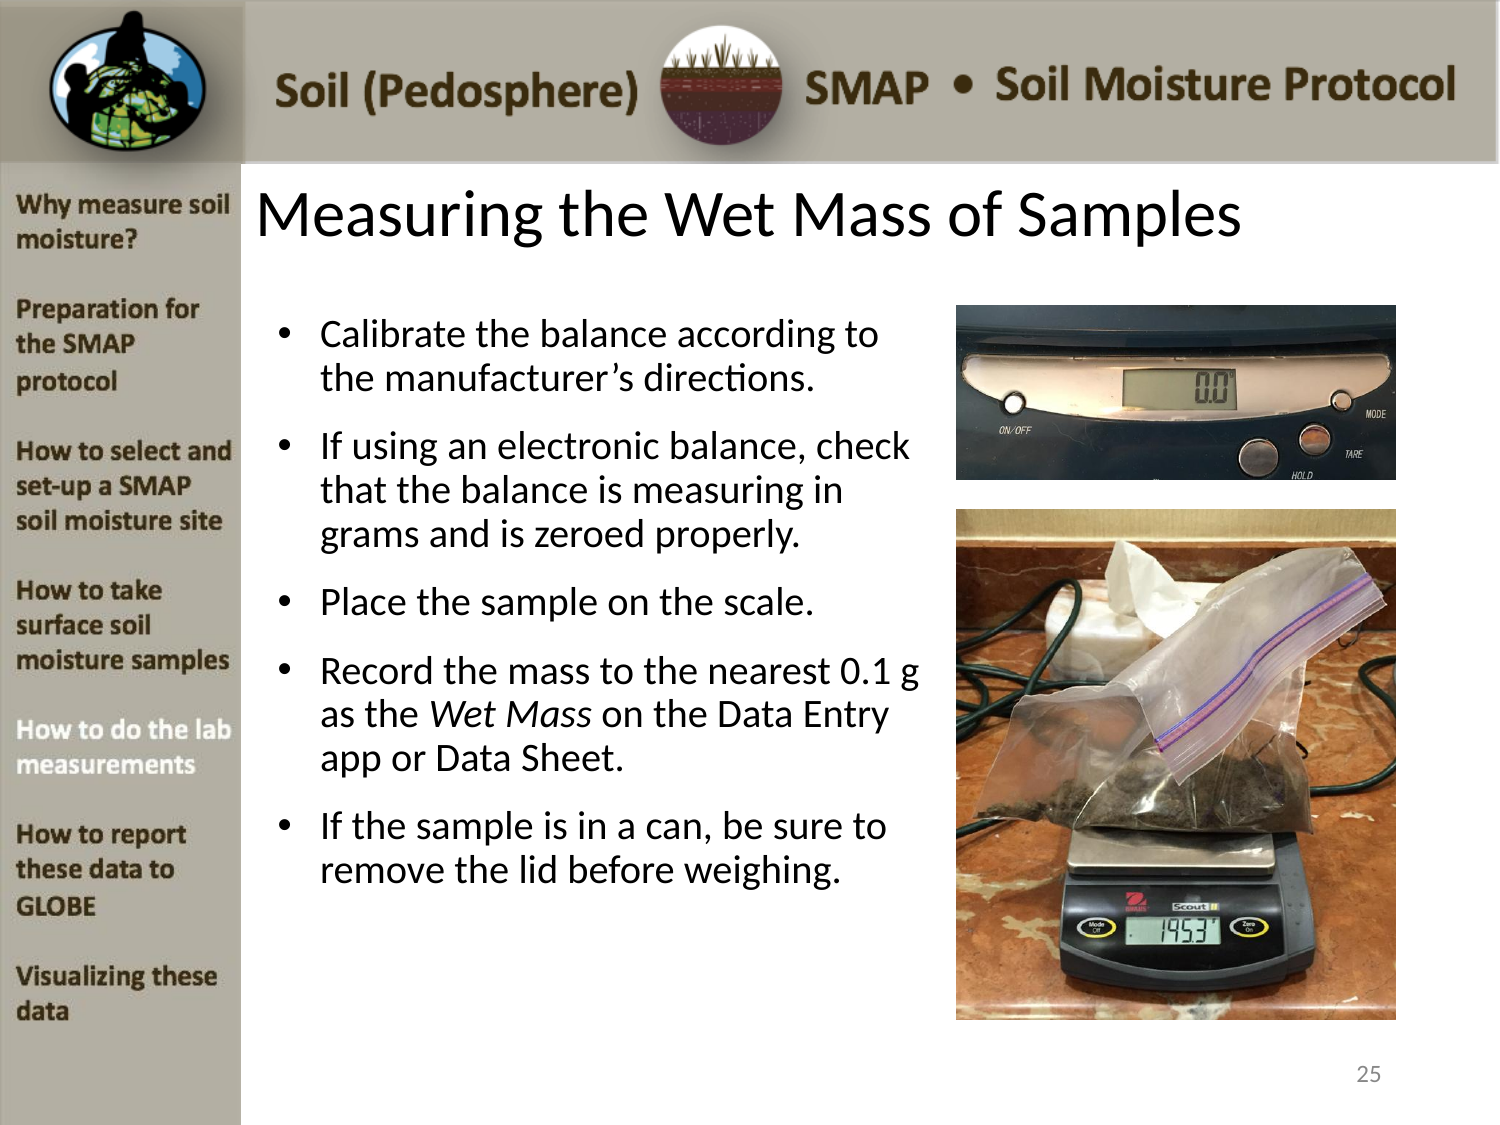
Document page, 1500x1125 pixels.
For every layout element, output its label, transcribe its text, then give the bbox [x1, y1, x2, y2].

picture [0, 0, 1500, 1125]
picture [955, 509, 1396, 1020]
picture [955, 305, 1396, 480]
title Measuring the Wet Mass of Samples [245, 171, 1500, 324]
slide_number ‹#› [1059, 1042, 1397, 1103]
list Calibrate the balance according to the manufacturer’s directions. If using an electronic balance, check that the balance is measuring in grams and is zeroed properly. Place the sample on the scale. Record the mass to the nearest 0.1 g as the Wet Mass on the Data Entry app or Data Sheet. If the sample is in a can, be sure to remove the lid before weighing. [262, 305, 957, 1020]
